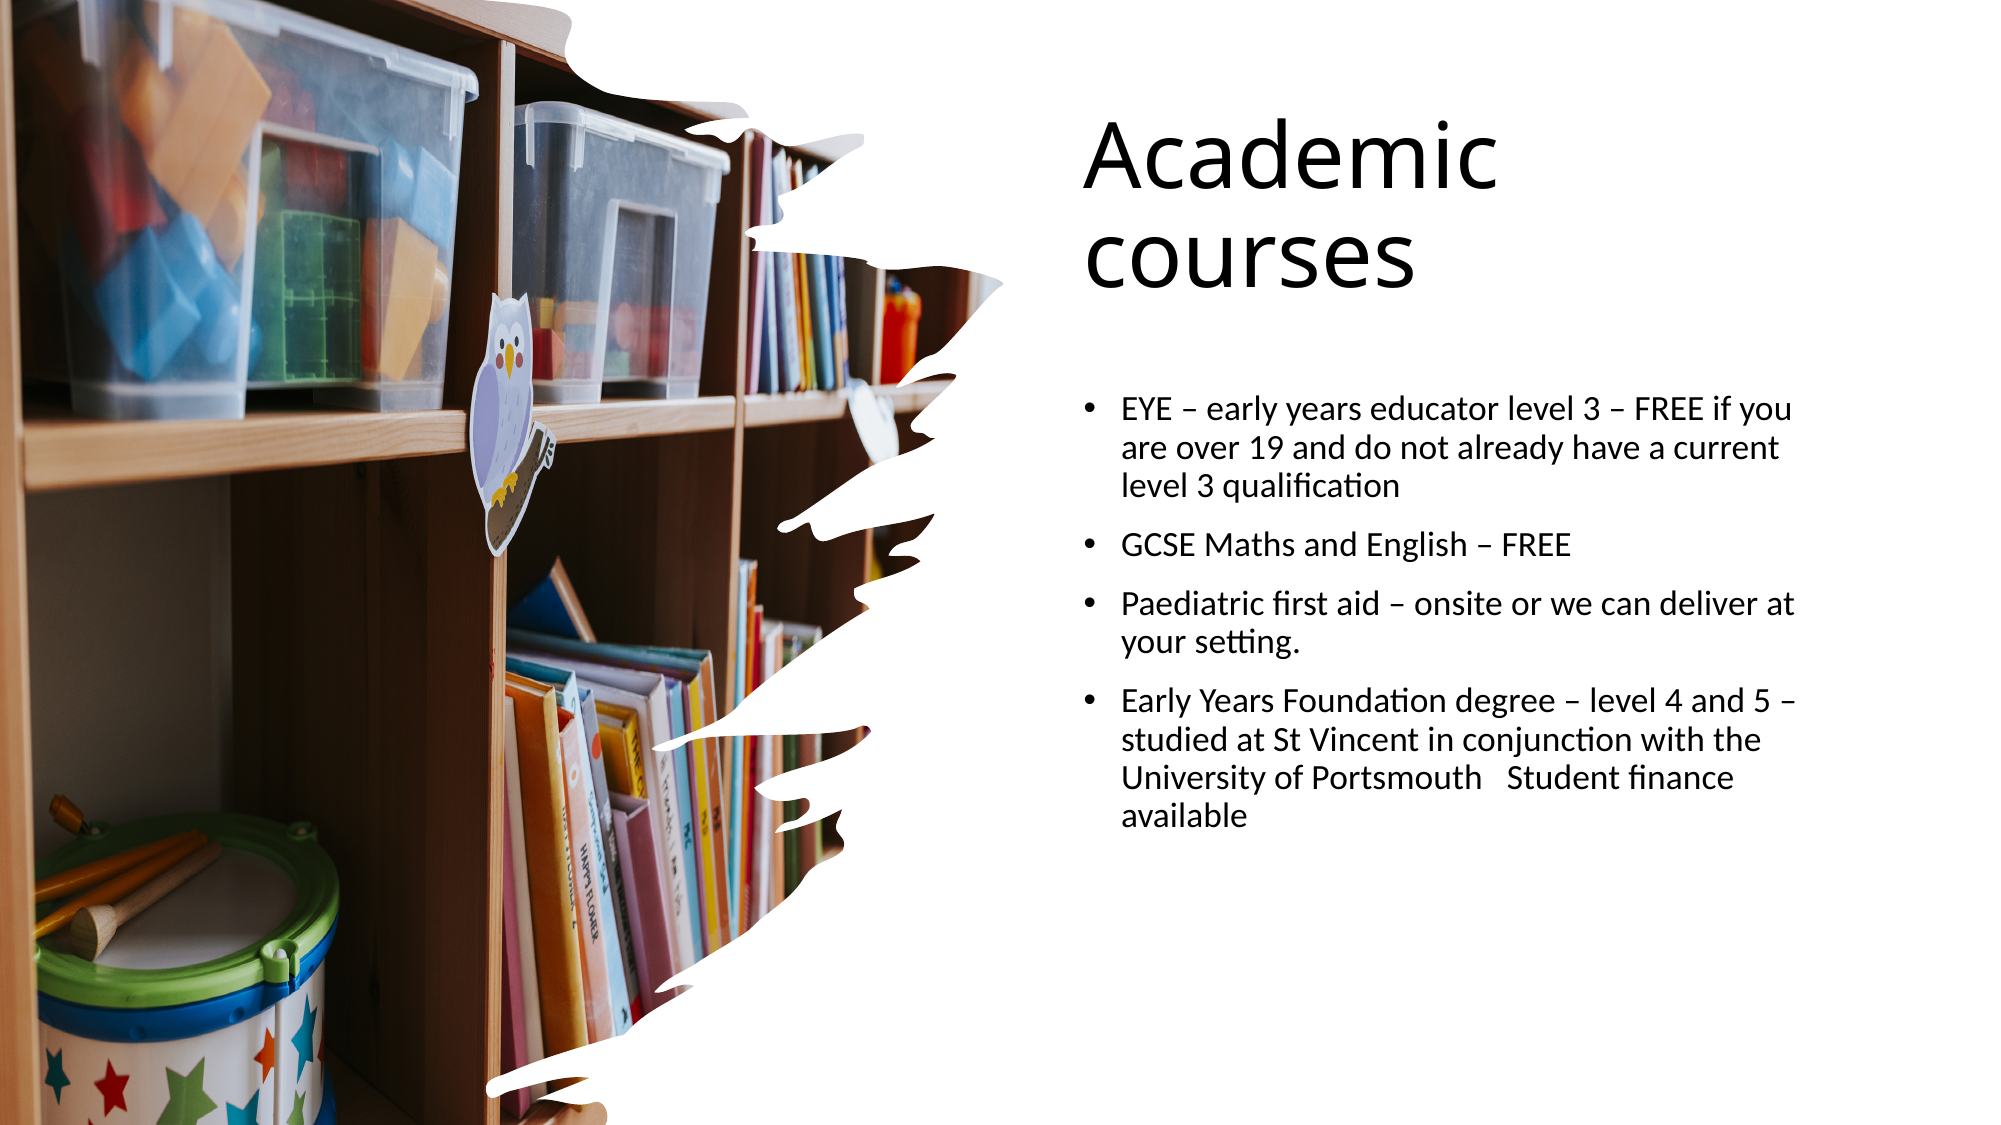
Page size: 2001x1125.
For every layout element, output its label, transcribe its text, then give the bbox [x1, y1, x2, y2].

title Academic courses [1068, 59, 1863, 357]
list EYE – early years educator level 3 – FREE if you are over 19 and do not already have a current level 3 qualification GCSE Maths and English – FREE Paediatric first aid – onsite or we can deliver at your setting. Early Years Foundation degree – level 4 and 5 – studied at St Vincent in conjunction with the University of Portsmouth Student finance available [1068, 382, 1863, 1014]
text_box [1004, 0, 2000, 1125]
picture [0, 0, 1004, 1125]
